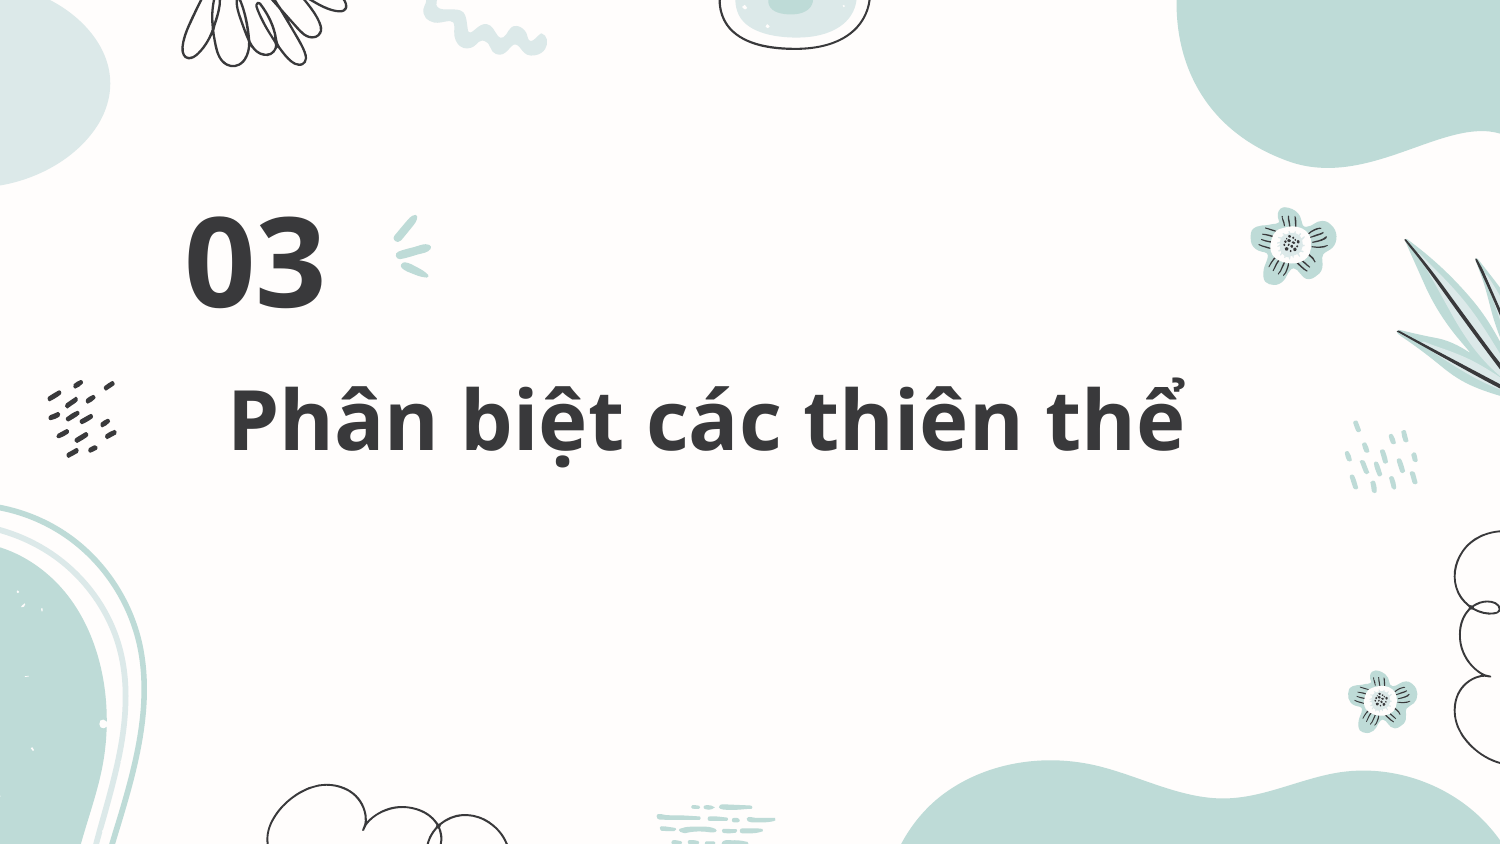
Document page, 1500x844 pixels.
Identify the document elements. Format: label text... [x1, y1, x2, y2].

title Phân biệt các thiên thể [181, 226, 1233, 483]
title 03 [169, 164, 378, 328]
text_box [391, 214, 432, 278]
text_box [1250, 206, 1338, 286]
